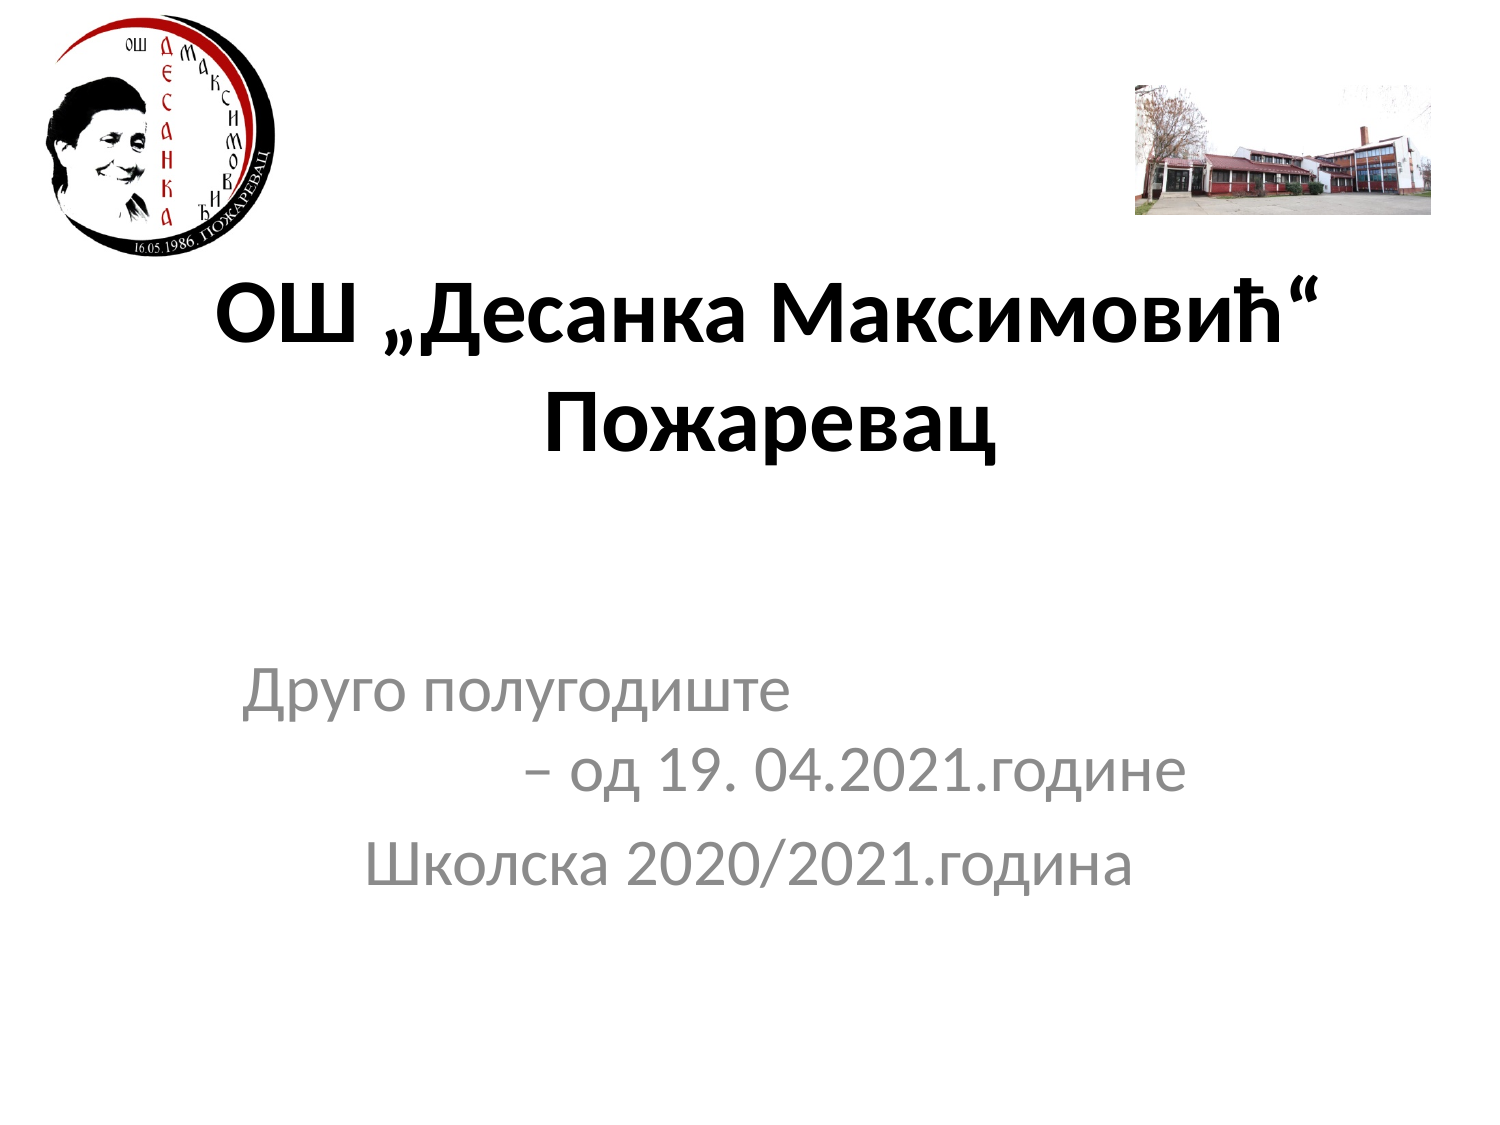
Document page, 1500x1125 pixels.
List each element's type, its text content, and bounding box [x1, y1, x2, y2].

picture [1135, 85, 1431, 215]
picture [0, 0, 314, 263]
title ОШ „Десанка Максимовић“ Пожаревац [170, 203, 1371, 518]
subtitle Друго полугодиште – од 19. 04.2021.године Школска 2020/2021.година [225, 637, 1275, 925]
